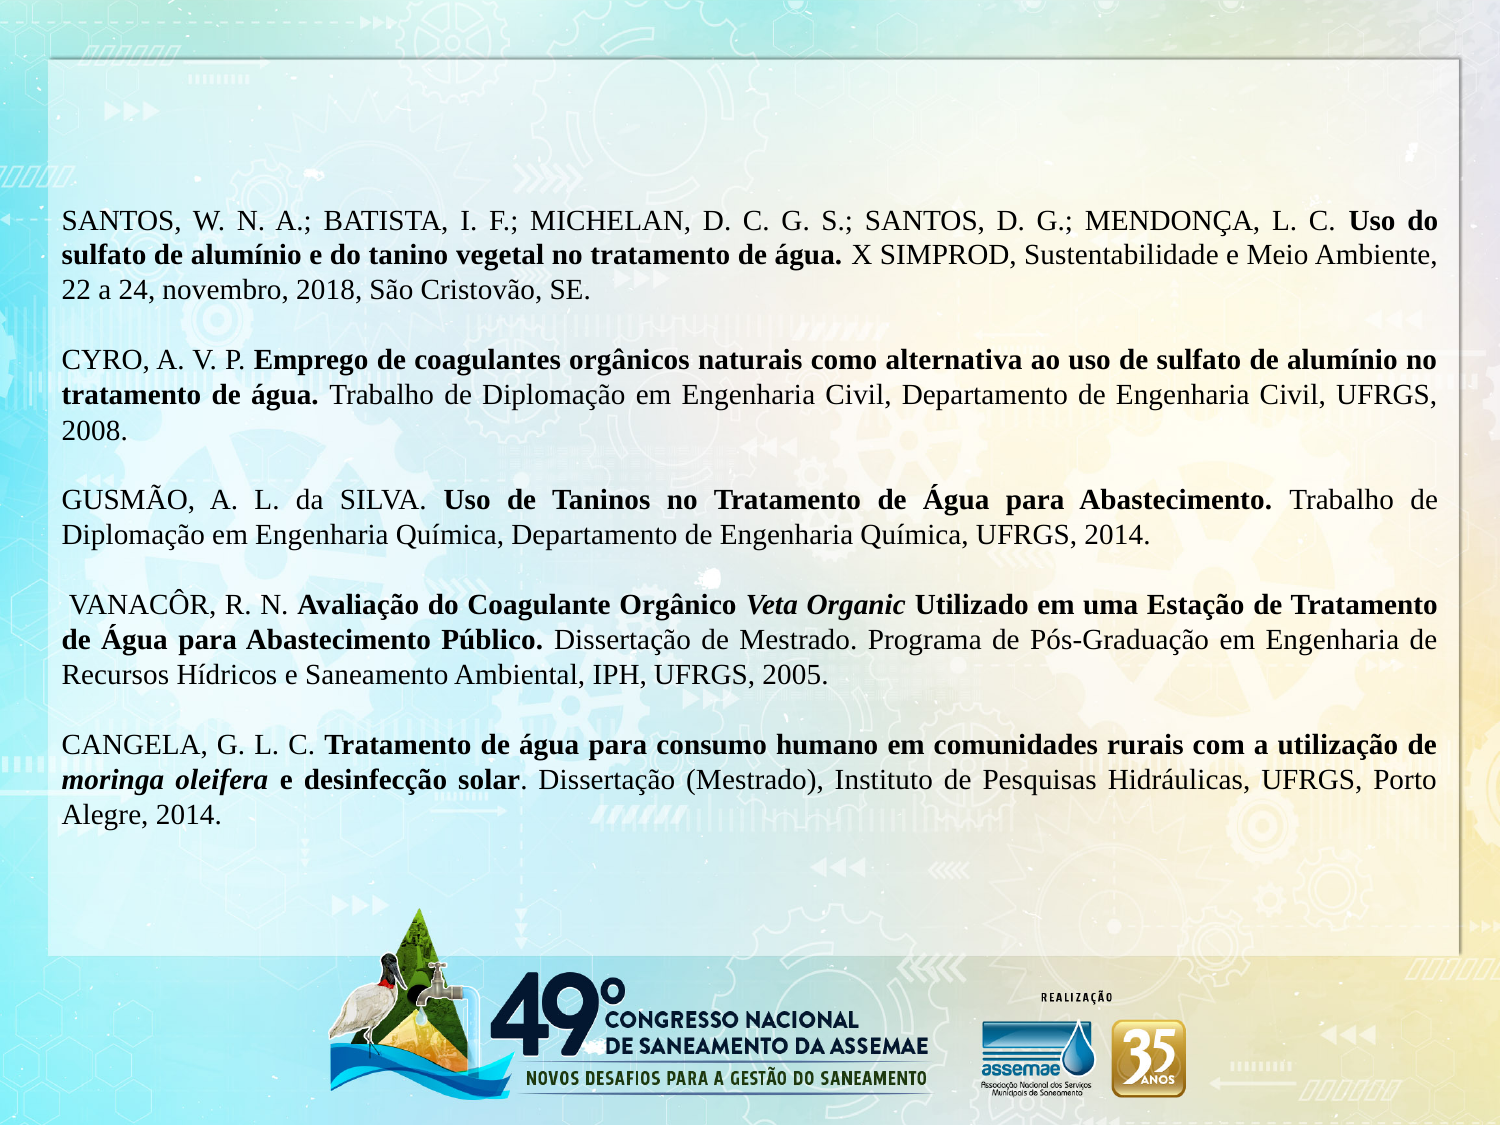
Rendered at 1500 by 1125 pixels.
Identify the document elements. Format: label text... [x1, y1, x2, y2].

text_box SANTOS, W. N. A.; BATISTA, I. F.; MICHELAN, D. C. G. S.; SANTOS, D. G.; MENDONÇA, L. C. Uso do sulfato de alumínio e do tanino vegetal no tratamento de água. X SIMPROD, Sustentabilidade e Meio Ambiente, 22 a 24, novembro, 2018, São Cristovão, SE. CYRO, A. V. P. Emprego de coagulantes orgânicos naturais como alternativa ao uso de sulfato de alumínio no tratamento de água. Trabalho de Diplomação em Engenharia Civil, Departamento de Engenharia Civil, UFRGS, 2008. GUSMÃO, A. L. da SILVA. Uso de Taninos no Tratamento de Água para Abastecimento. Trabalho de Diplomação em Engenharia Química, Departamento de Engenharia Química, UFRGS, 2014. VANACÔR, R. N. Avaliação do Coagulante Orgânico Veta Organic Utilizado em uma Estação de Tratamento de Água para Abastecimento Público. Dissertação de Mestrado. Programa de Pós-Graduação em Engenharia de Recursos Hídricos e Saneamento Ambiental, IPH, UFRGS, 2005. CANGELA, G. L. C. Tratamento de água para consumo humano em comunidades rurais com a utilização de moringa oleifera e desinfecção solar. Dissertação (Mestrado), Instituto de Pesquisas Hidráulicas, UFRGS, Porto Alegre, 2014. [46, 58, 1454, 958]
picture [0, 0, 1500, 1125]
